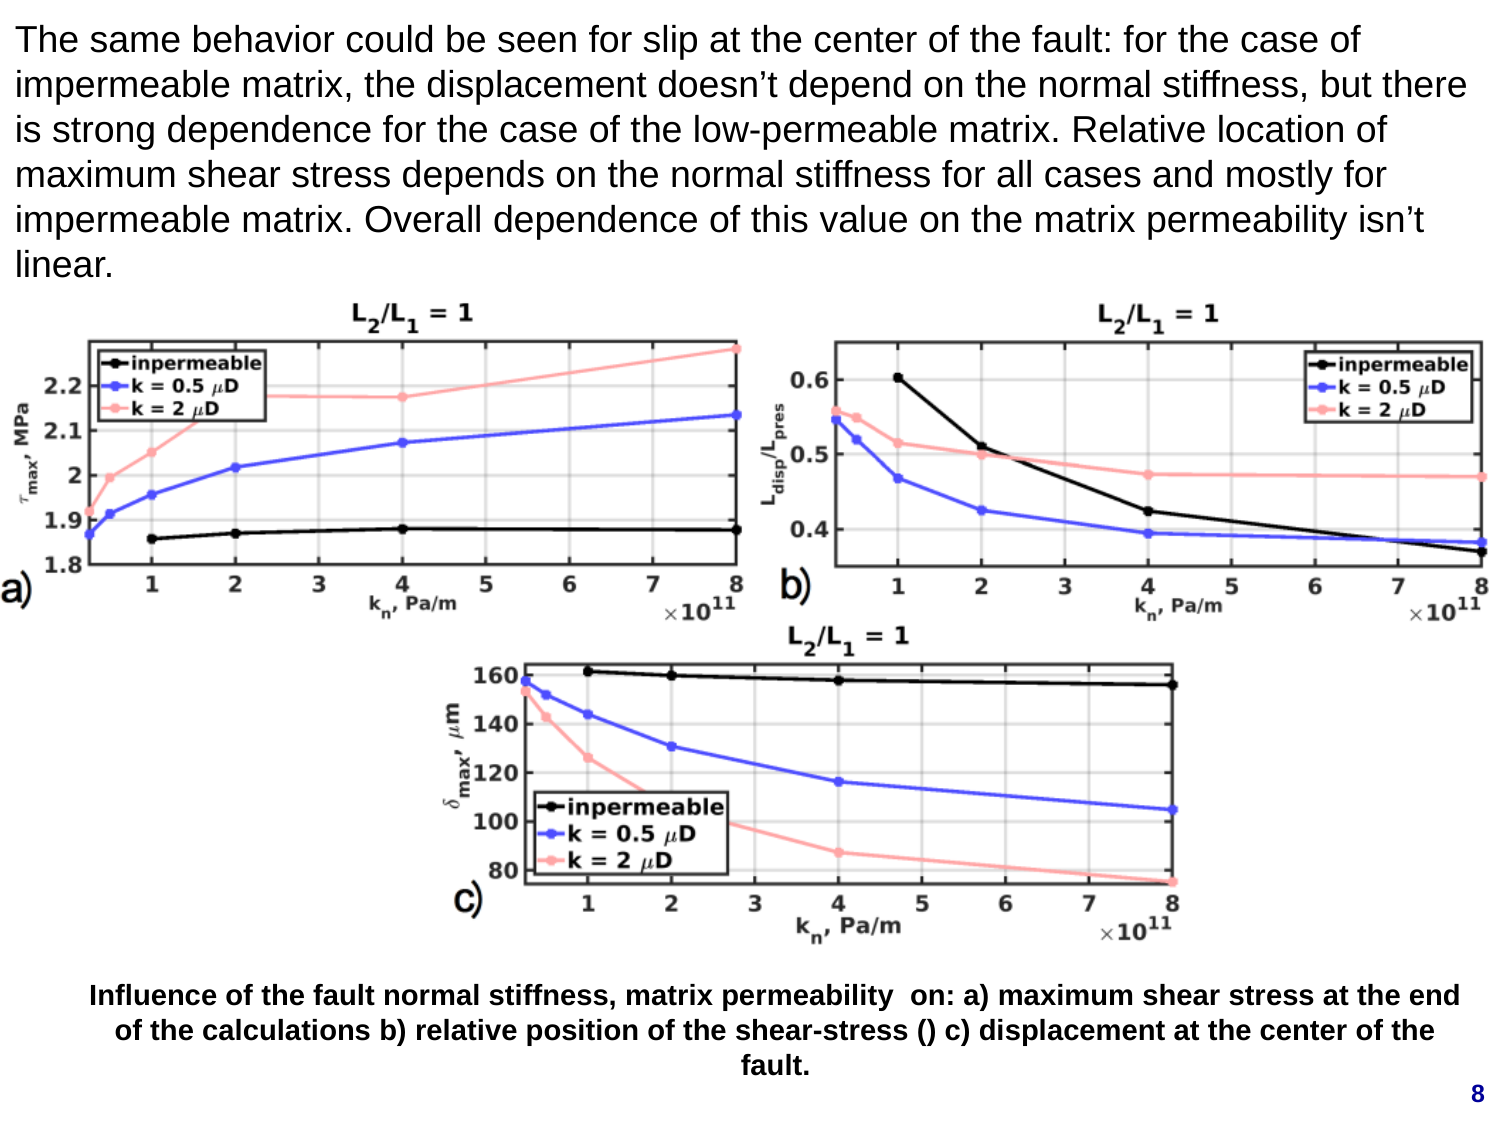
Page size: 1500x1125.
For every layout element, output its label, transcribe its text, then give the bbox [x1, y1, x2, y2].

text_box The same behavior could be seen for slip at the center of the fault: for the case of impermeable matrix, the displacement doesn’t depend on the normal stiffness, but there is strong dependence for the case of the low-permeable matrix. Relative location of maximum shear stress depends on the normal stiffness for all cases and mostly for impermeable matrix. Overall dependence of this value on the matrix permeability isn’t linear. [0, 7, 1499, 292]
slide_number 8 [1417, 1070, 1500, 1125]
picture [0, 294, 1496, 953]
